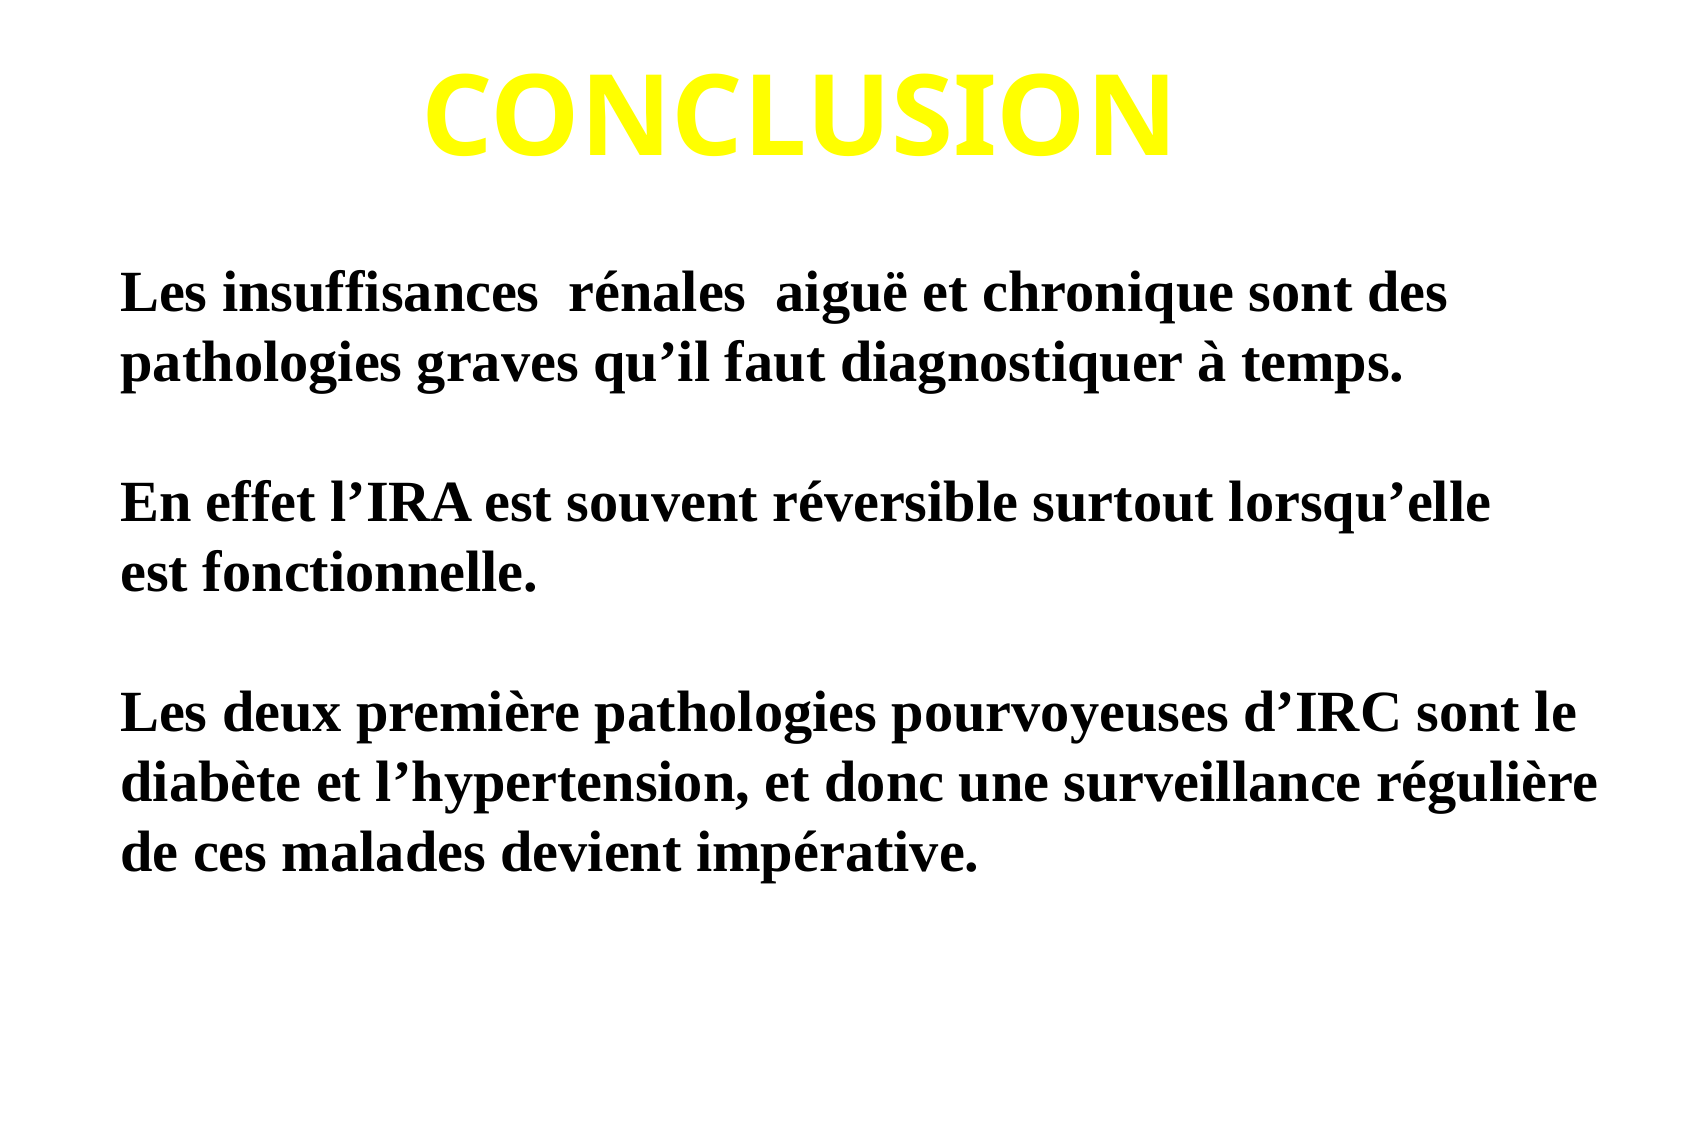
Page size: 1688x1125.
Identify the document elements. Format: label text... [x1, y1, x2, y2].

text_box CONCLUSION [304, 35, 1325, 186]
text_box Les insuffisances rénales aiguë et chronique sont des pathologies graves qu’il faut diagnostiquer à temps. En effet l’IRA est souvent réversible surtout lorsqu’elle est fonctionnelle. Les deux première pathologies pourvoyeuses d’IRC sont le diabète et l’hypertension, et donc une surveillance régulière de ces malades devient impérative. [105, 246, 1653, 1031]
